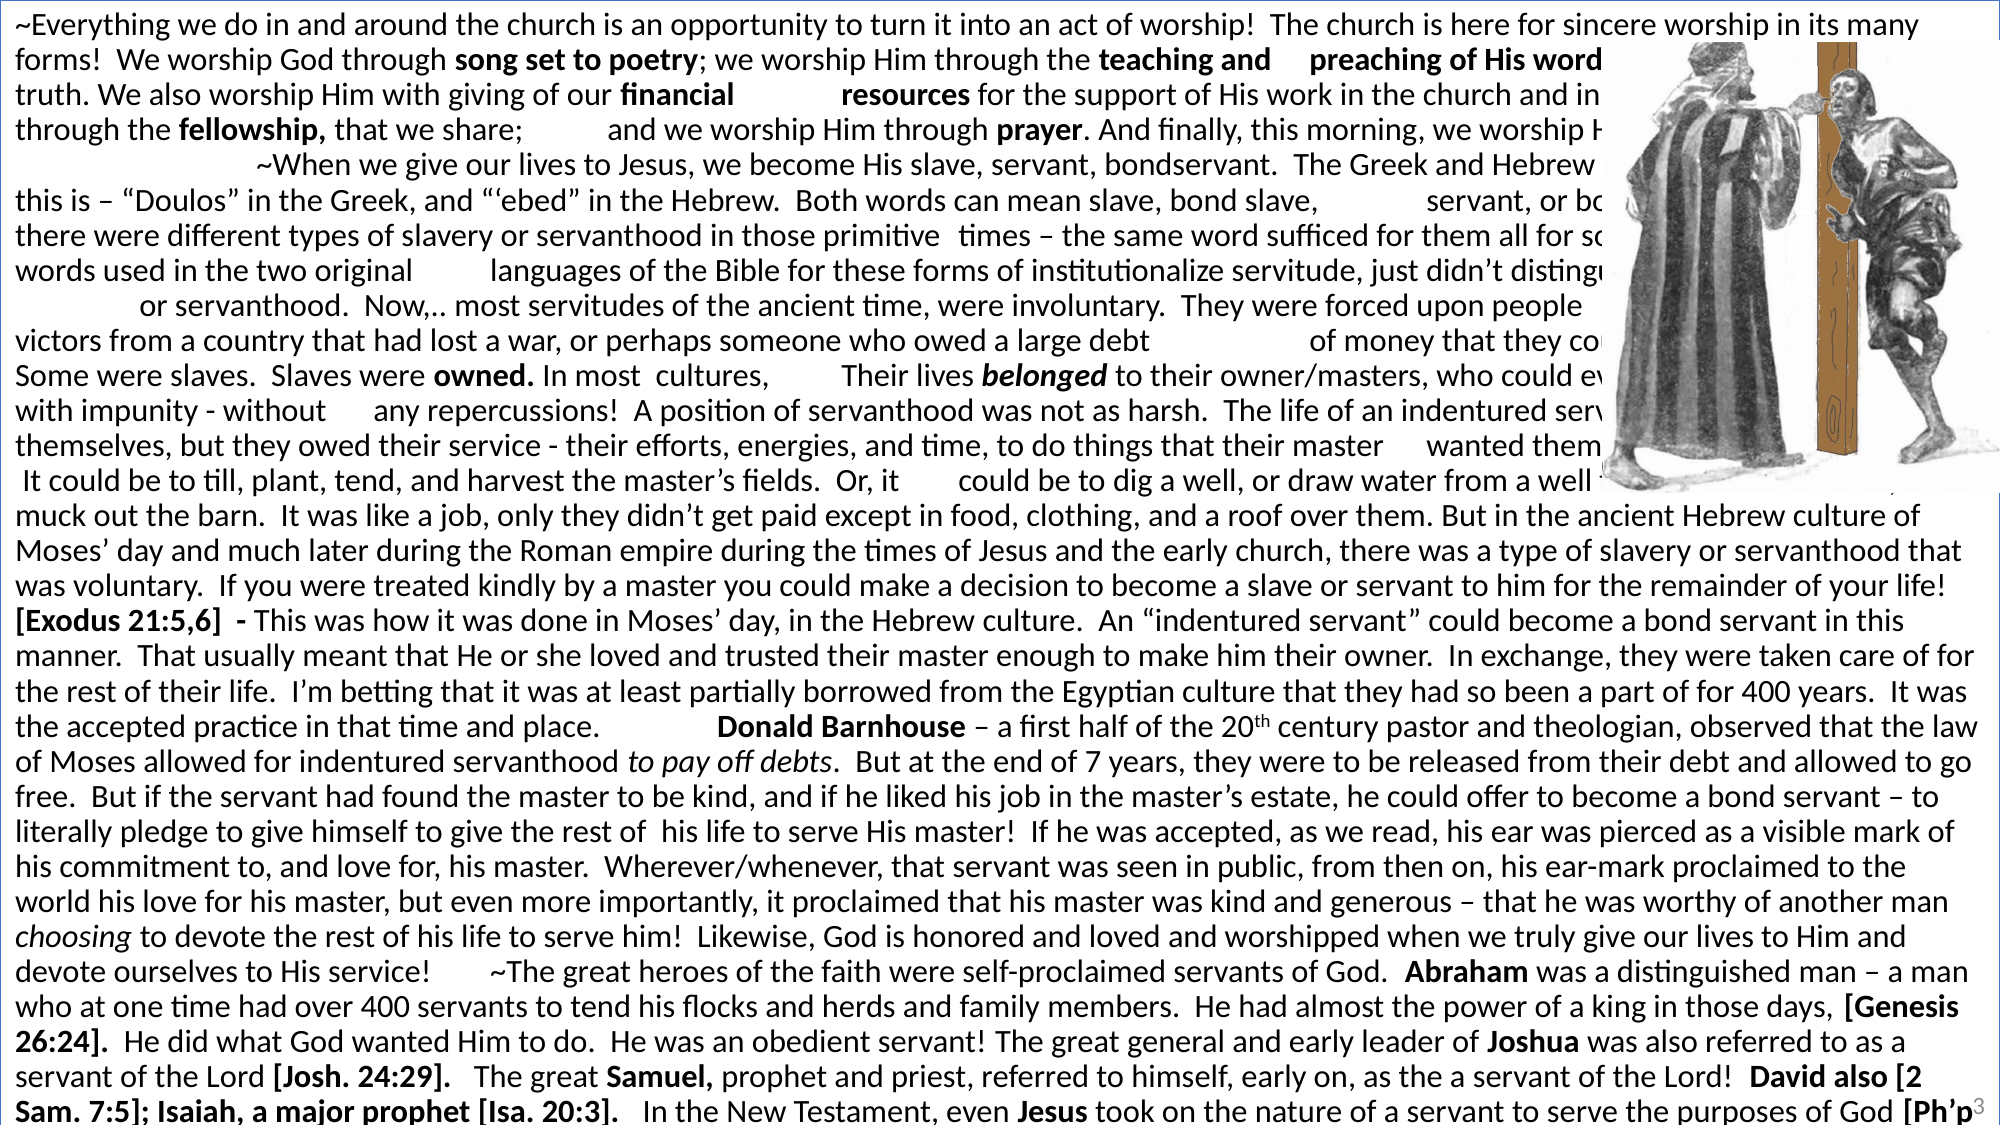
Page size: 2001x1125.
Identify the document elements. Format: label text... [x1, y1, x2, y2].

list ~Everything we do in and around the church is an opportunity to turn it into an act of worship! The church is here for sincere worship in its many forms! We worship God through song set to poetry; we worship Him through the teaching and preaching of His word and the declaration of God’s truth. We also worship Him with giving of our financial resources for the support of His work in the church and in the world! We worship Him through the fellowship, that we share; and we worship Him through prayer. And finally, this morning, we worship Him through our SERVICE. ~When we give our lives to Jesus, we become His slave, servant, bondservant. The Greek and Hebrew words for this is – “Doulos” in the Greek, and “‘ebed” in the Hebrew. Both words can mean slave, bond slave, servant, or bond servant – even though there were different types of slavery or servanthood in those primitive times – the same word sufficed for them all for some reason.. These two words used in the two original languages of the Bible for these forms of institutionalize servitude, just didn’t distinguish what kind of slavery or servanthood. Now,.. most servitudes of the ancient time, were involuntary. They were forced upon people – captives taken by the victors from a country that had lost a war, or perhaps someone who owed a large debt of money that they could pay off in no other way. Some were slaves. Slaves were owned. In most cultures, Their lives belonged to their owner/masters, who could even take the life of a slave with impunity - without any repercussions! A position of servanthood was not as harsh. The life of an indentured servant, belonged to themselves, but they owed their service - their efforts, energies, and time, to do things that their master wanted them to do for Him and his family. It could be to till, plant, tend, and harvest the master’s fields. Or, it could be to dig a well, or draw water from a well for the master’s herds, or to muck out the barn. It was like a job, only they didn’t get paid except in food, clothing, and a roof over them. But in the ancient Hebrew culture of Moses’ day and much later during the Roman empire during the times of Jesus and the early church, there was a type of slavery or servanthood that was voluntary. If you were treated kindly by a master you could make a decision to become a slave or servant to him for the remainder of your life! [Exodus 21:5,6] - This was how it was done in Moses’ day, in the Hebrew culture. An “indentured servant” could become a bond servant in this manner. That usually meant that He or she loved and trusted their master enough to make him their owner. In exchange, they were taken care of for the rest of their life. I’m betting that it was at least partially borrowed from the Egyptian culture that they had so been a part of for 400 years. It was the accepted practice in that time and place. Donald Barnhouse – a first half of the 20th century pastor and theologian, observed that the law of Moses allowed for indentured servanthood to pay off debts. But at the end of 7 years, they were to be released from their debt and allowed to go free. But if the servant had found the master to be kind, and if he liked his job in the master’s estate, he could offer to become a bond servant – to literally pledge to give himself to give the rest of his life to serve His master! If he was accepted, as we read, his ear was pierced as a visible mark of his commitment to, and love for, his master. Wherever/whenever, that servant was seen in public, from then on, his ear-mark proclaimed to the world his love for his master, but even more importantly, it proclaimed that his master was kind and generous – that he was worthy of another man choosing to devote the rest of his life to serve him! Likewise, God is honored and loved and worshipped when we truly give our lives to Him and devote ourselves to His service! ~The great heroes of the faith were self-proclaimed servants of God. Abraham was a distinguished man – a man who at one time had over 400 servants to tend his flocks and herds and family members. He had almost the power of a king in those days, [Genesis 26:24]. He did what God wanted Him to do. He was an obedient servant! The great general and early leader of Joshua was also referred to as a servant of the Lord [Josh. 24:29]. The great Samuel, prophet and priest, referred to himself, early on, as the a servant of the Lord! David also [2 Sam. 7:5]; Isaiah, a major prophet [Isa. 20:3]. In the New Testament, even Jesus took on the nature of a servant to serve the purposes of God [Ph’p 2:7], and Paul repeatedly declared himself a servant/slave to Jesus [Rom. 1:1]. [0, 0, 2000, 1125]
slide_number 3 [1943, 1084, 2000, 1125]
picture [1602, 40, 2000, 493]
